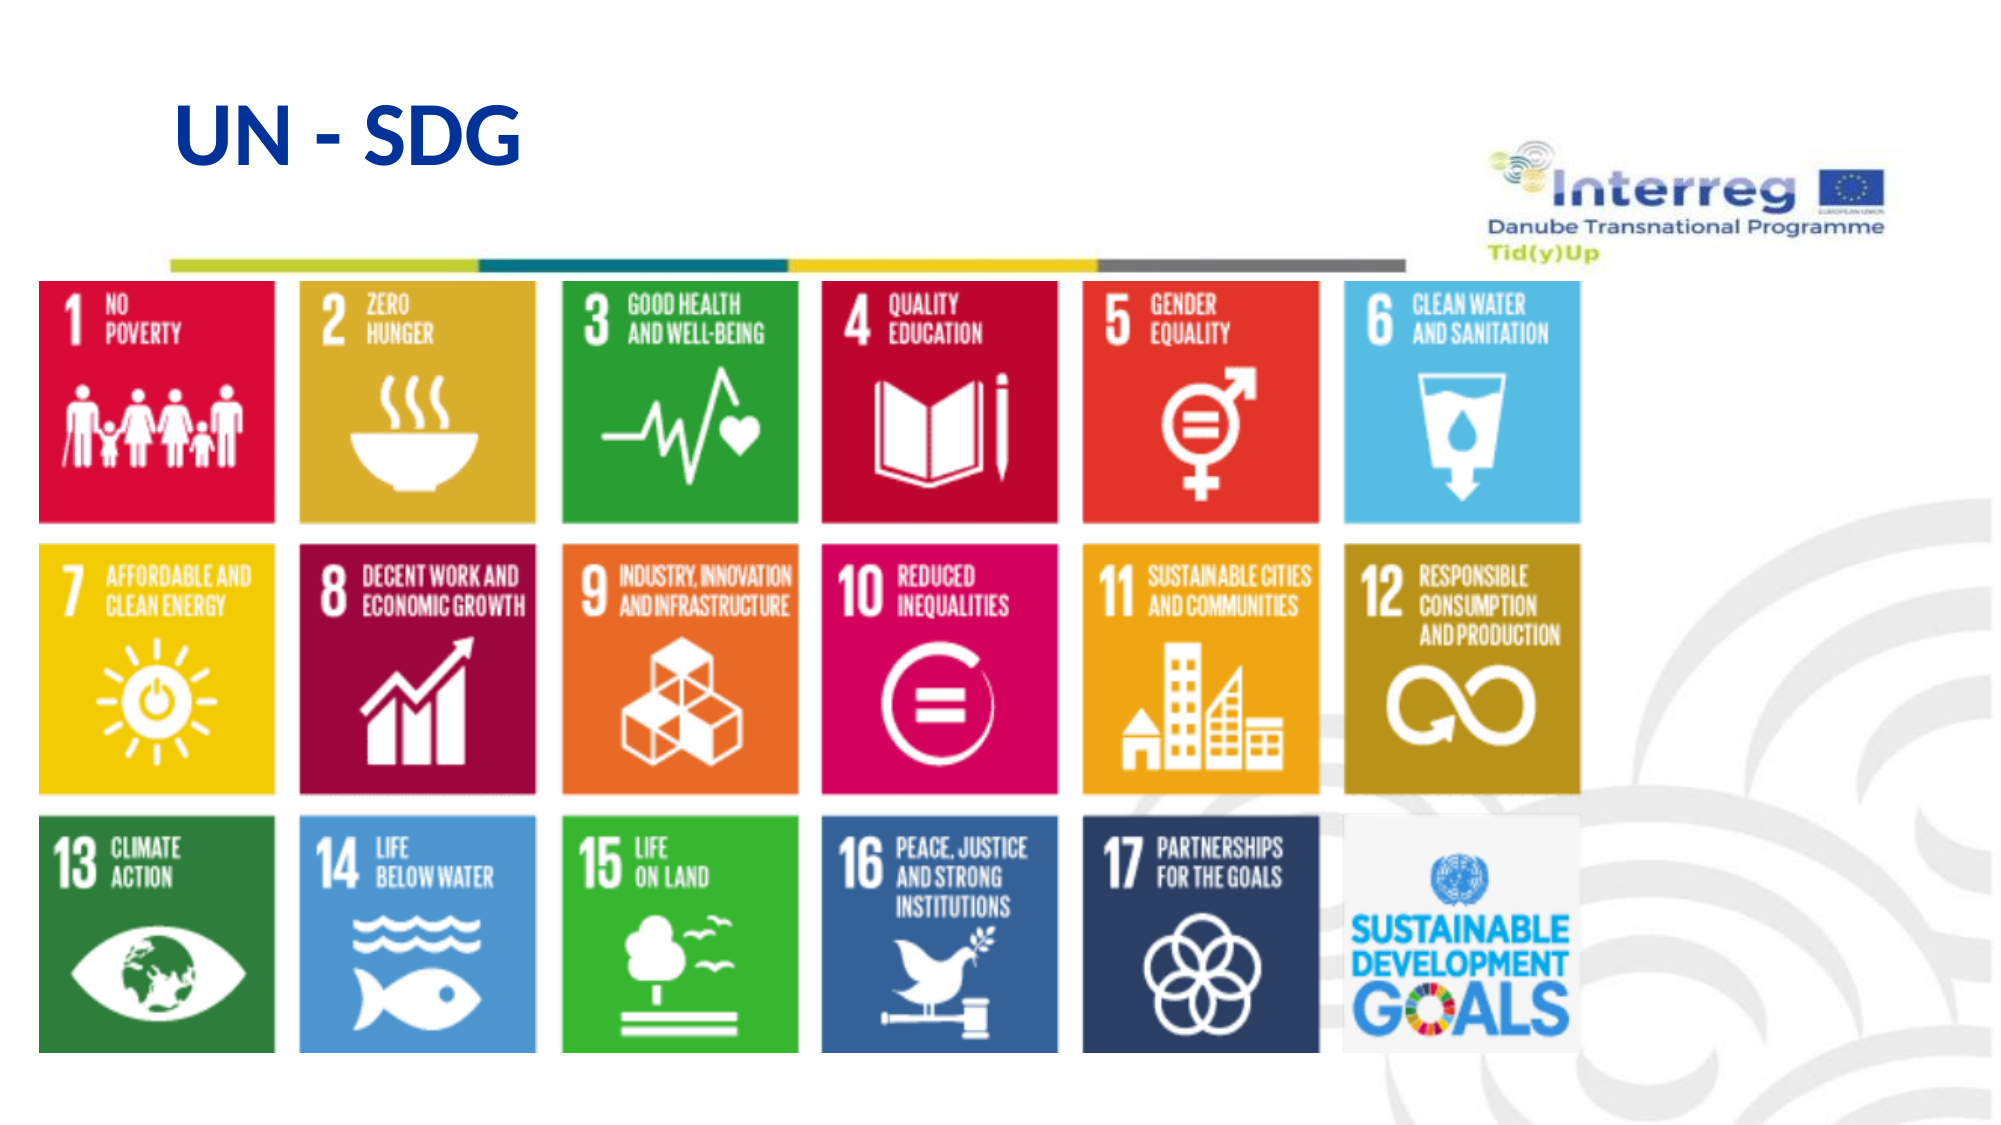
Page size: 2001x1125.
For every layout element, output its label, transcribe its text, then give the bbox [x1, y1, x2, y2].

title UN - SDG [158, 26, 1884, 245]
picture [0, 0, 2001, 1125]
